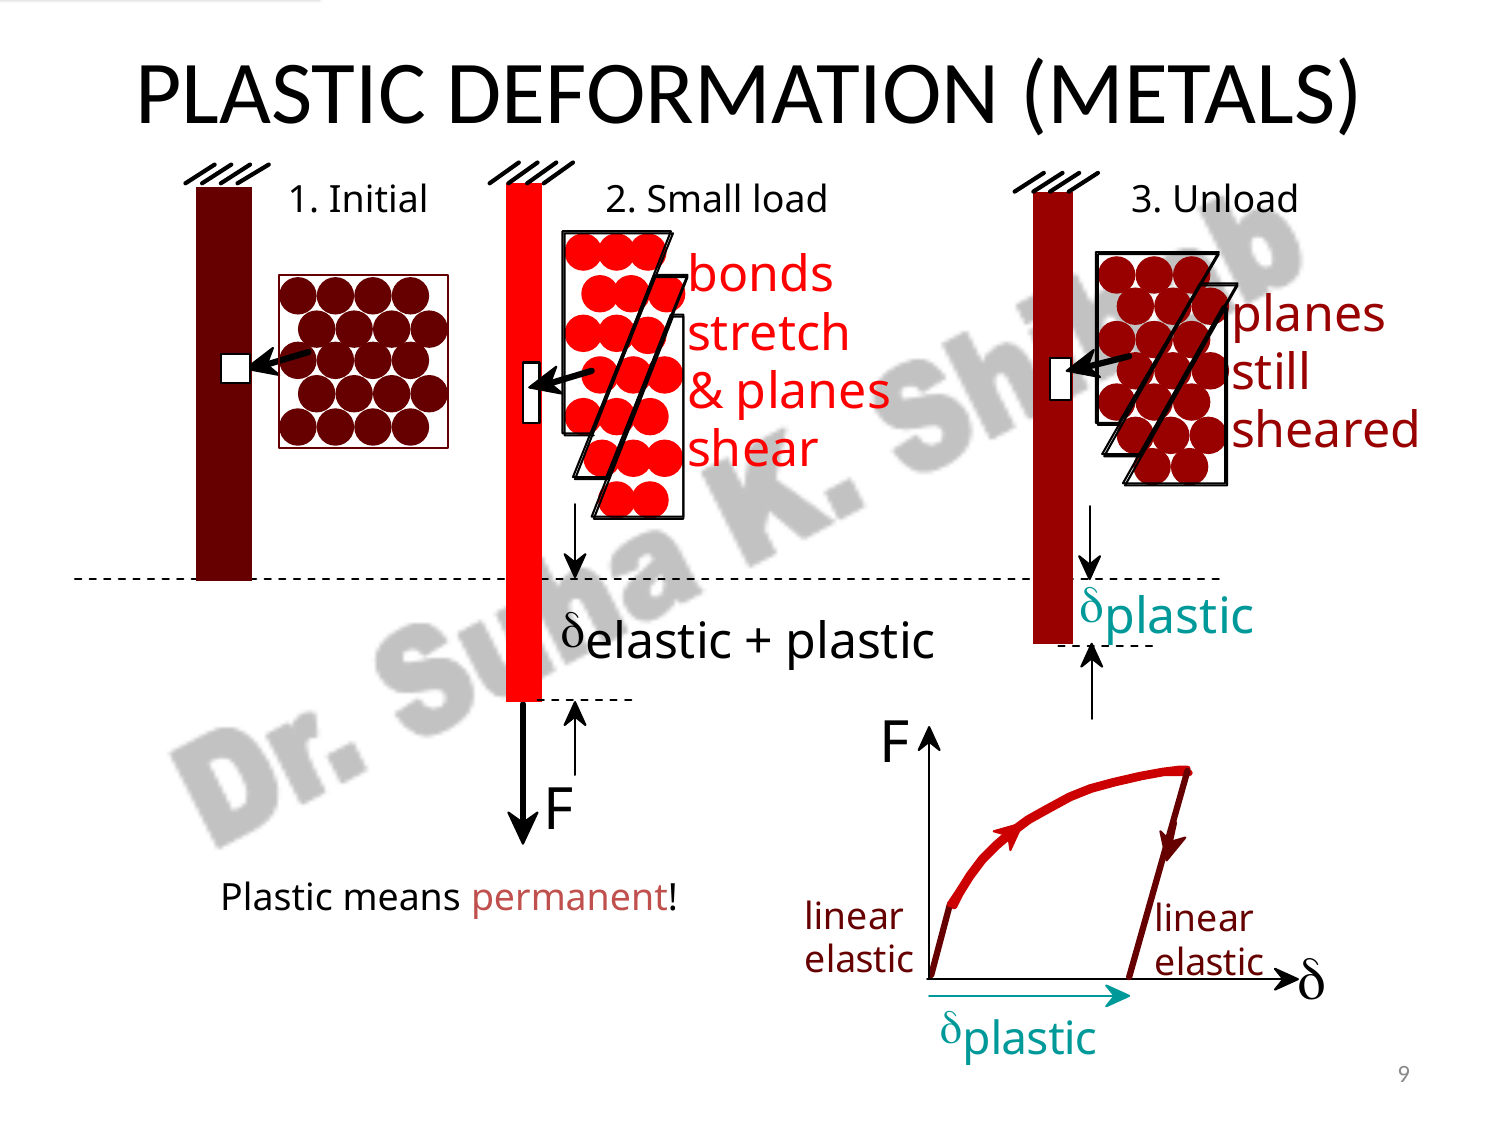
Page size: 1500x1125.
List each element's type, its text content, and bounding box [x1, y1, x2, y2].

title PLASTIC DEFORMATION (METALS) [112, 24, 1388, 150]
slide_number 9 [1364, 1042, 1425, 1103]
text_box Plastic means permanent! [220, 872, 679, 918]
picture [72, 158, 1488, 1101]
